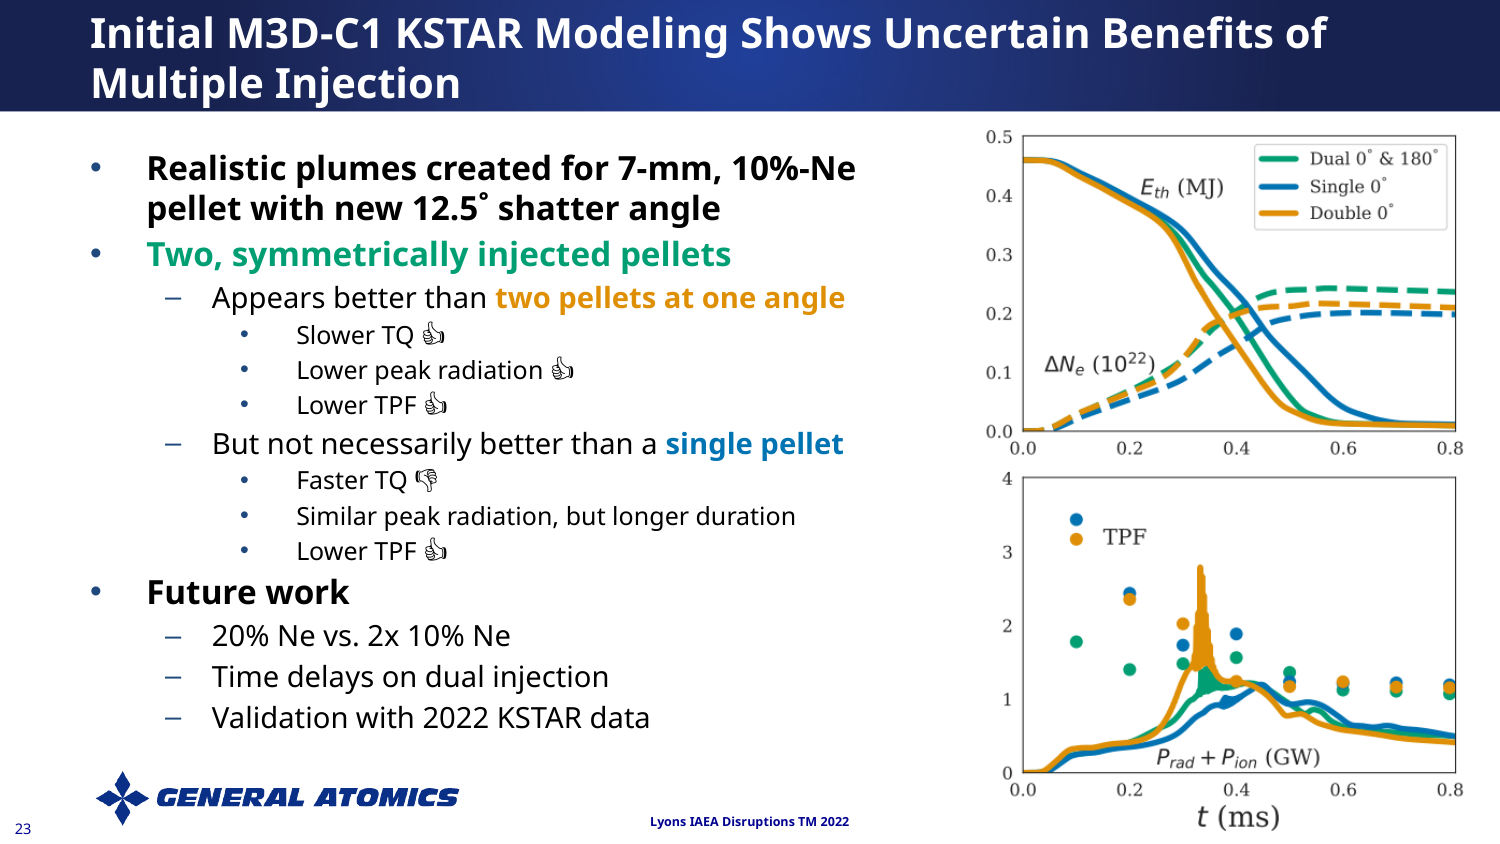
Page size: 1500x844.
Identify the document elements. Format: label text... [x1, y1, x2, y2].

title Initial M3D-C1 KSTAR Modeling Shows Uncertain Benefits of Multiple Injection [75, 26, 1425, 88]
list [976, 114, 1471, 844]
list Realistic plumes created for 7-mm, 10%-Ne pellet with new 12.5˚ shatter angle Two, symmetrically injected pellets Appears better than two pellets at one angle Slower TQ 👍 Lower peak radiation 👍 Lower TPF 👍 But not necessarily better than a single pellet Faster TQ 👎 Similar peak radiation, but longer duration Lower TPF 👍 Future work 20% Ne vs. 2x 10% Ne Time delays on dual injection Validation with 2022 KSTAR data [75, 139, 925, 754]
picture [0, 0, 1500, 844]
